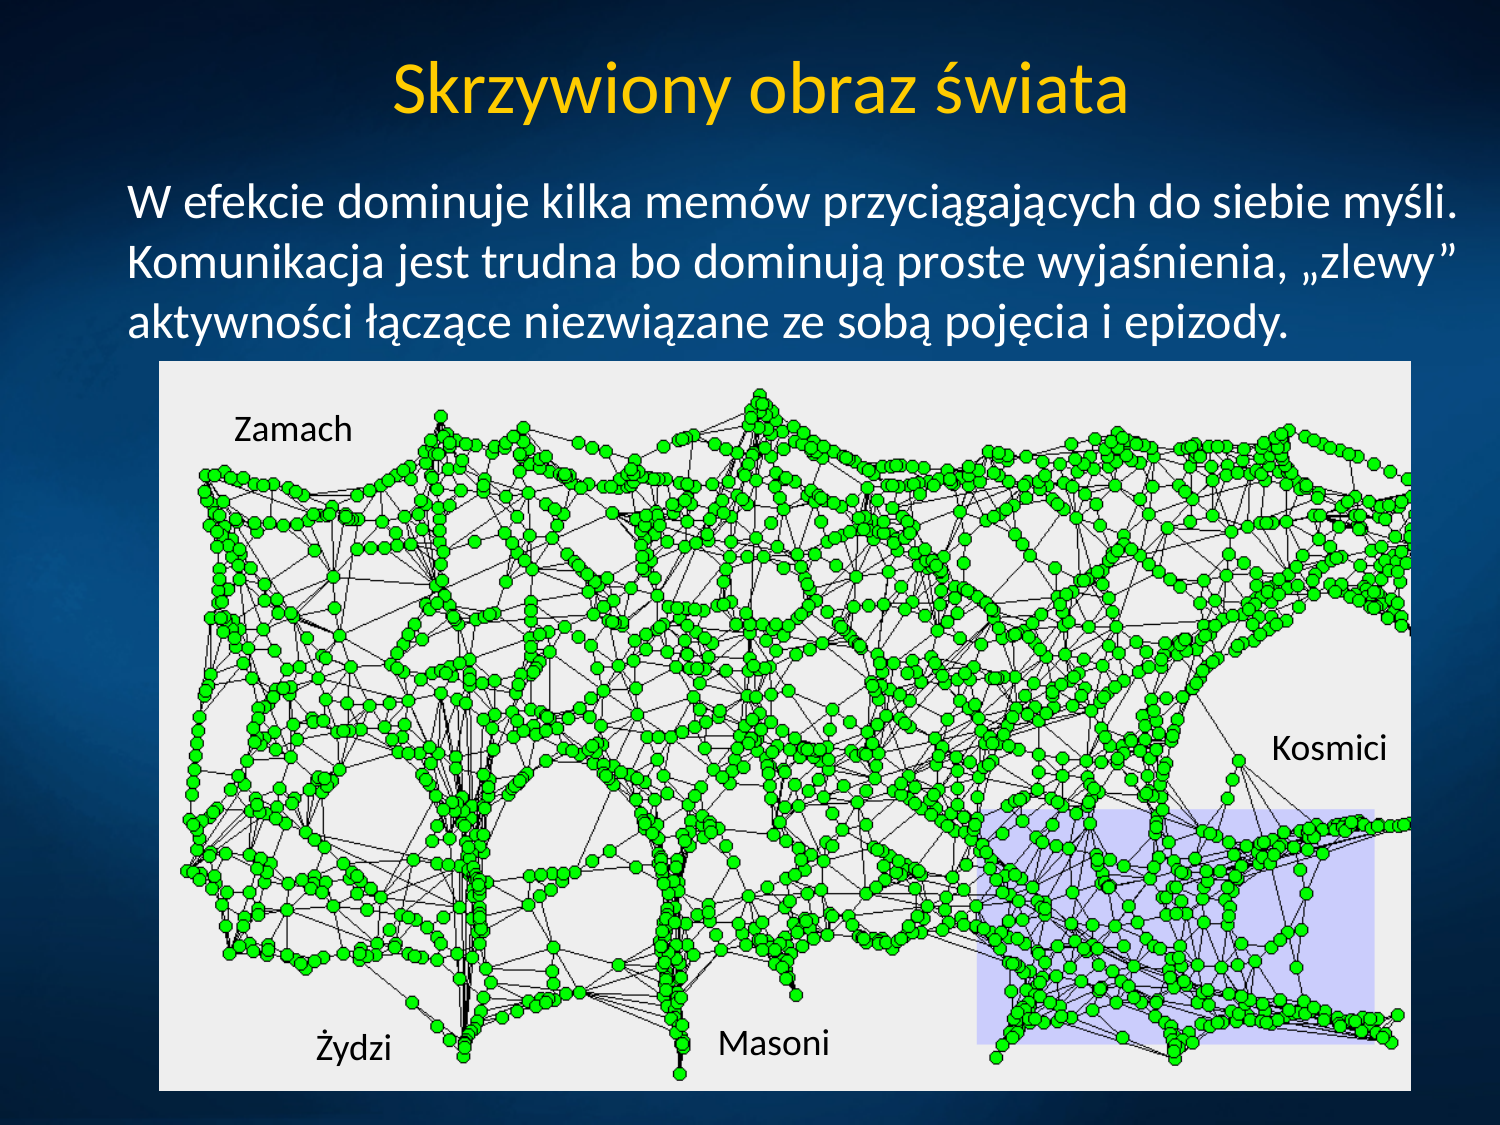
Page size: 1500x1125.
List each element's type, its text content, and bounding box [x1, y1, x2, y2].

title Skrzywiony obraz świata [123, 18, 1400, 150]
picture [0, 0, 1500, 1125]
list W efekcie dominuje kilka memów przyciągających do siebie myśli. Komunikacja jest trudna bo dominują proste wyjaśnienia, „zlewy” aktywności łączące niezwiązane ze sobą pojęcia i epizody. [112, 161, 1483, 374]
